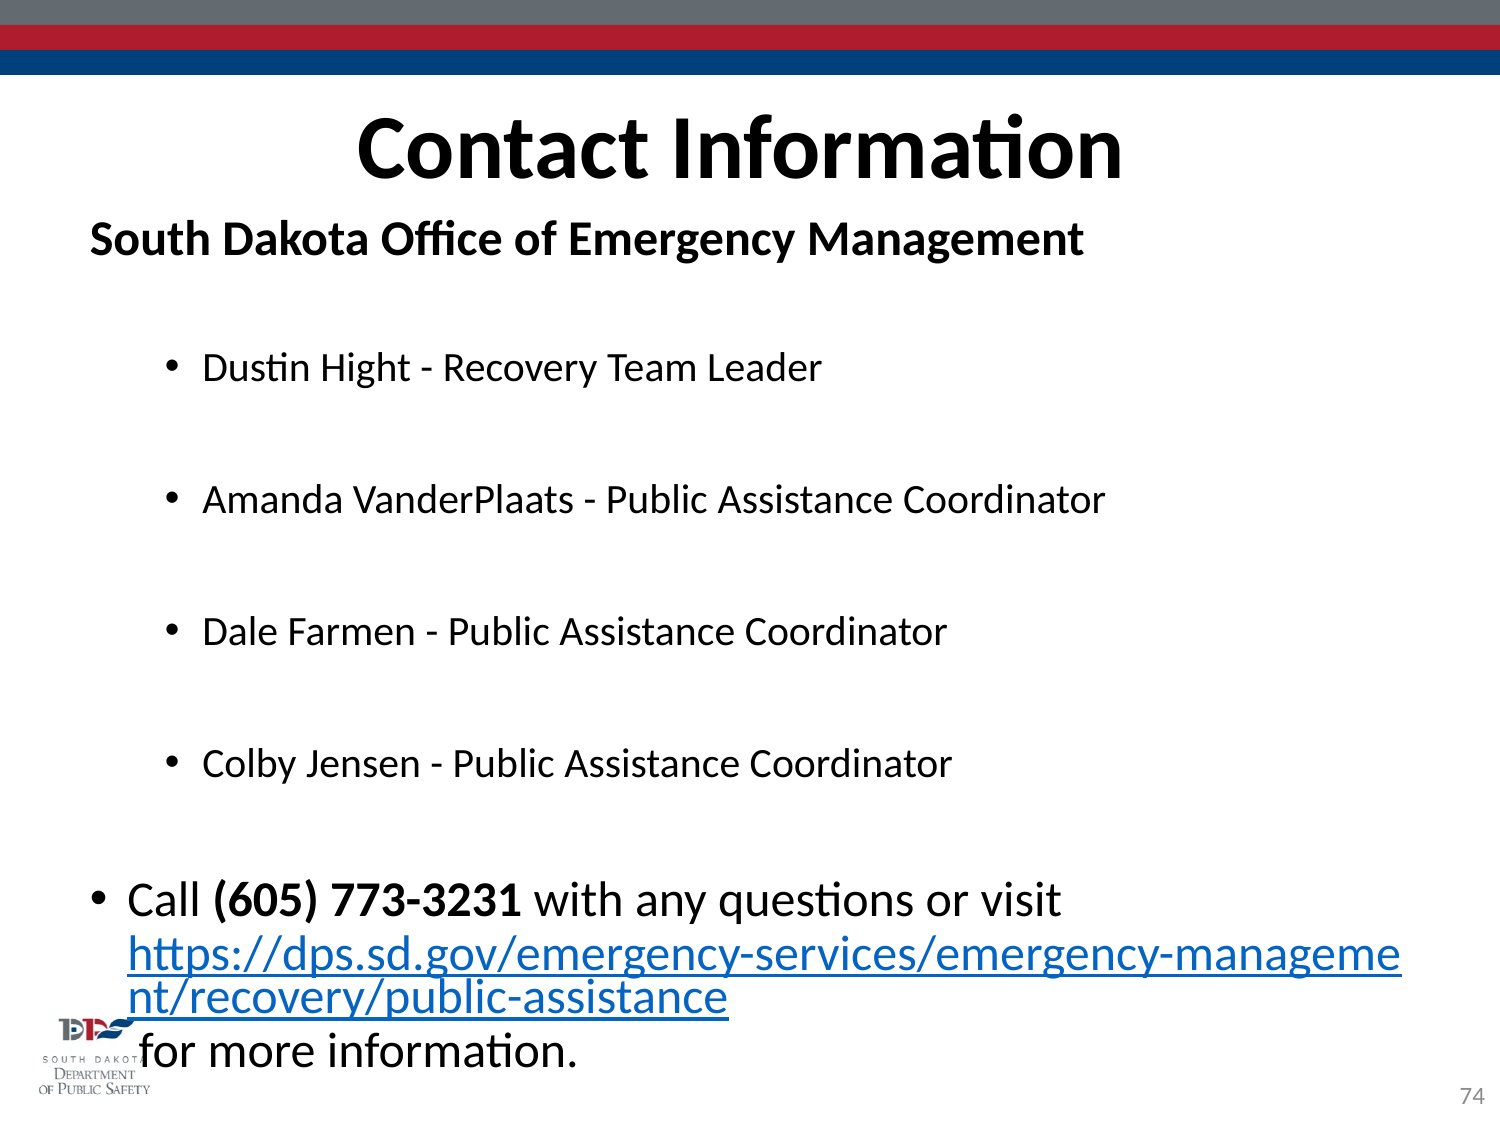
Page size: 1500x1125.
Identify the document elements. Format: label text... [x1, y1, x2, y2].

list South Dakota Office of Emergency Management Dustin Hight - Recovery Team Leader Amanda VanderPlaats - Public Assistance Coordinator Dale Farmen - Public Assistance Coordinator Colby Jensen - Public Assistance Coordinator Call (605) 773-3231 with any questions or visit https://dps.sd.gov/emergency-services/emergency-management/recovery/public-assistance for more information. [75, 204, 1425, 936]
slide_number 74 [1149, 1065, 1500, 1125]
picture [37, 1016, 150, 1096]
list Contact Information [93, 92, 1390, 245]
